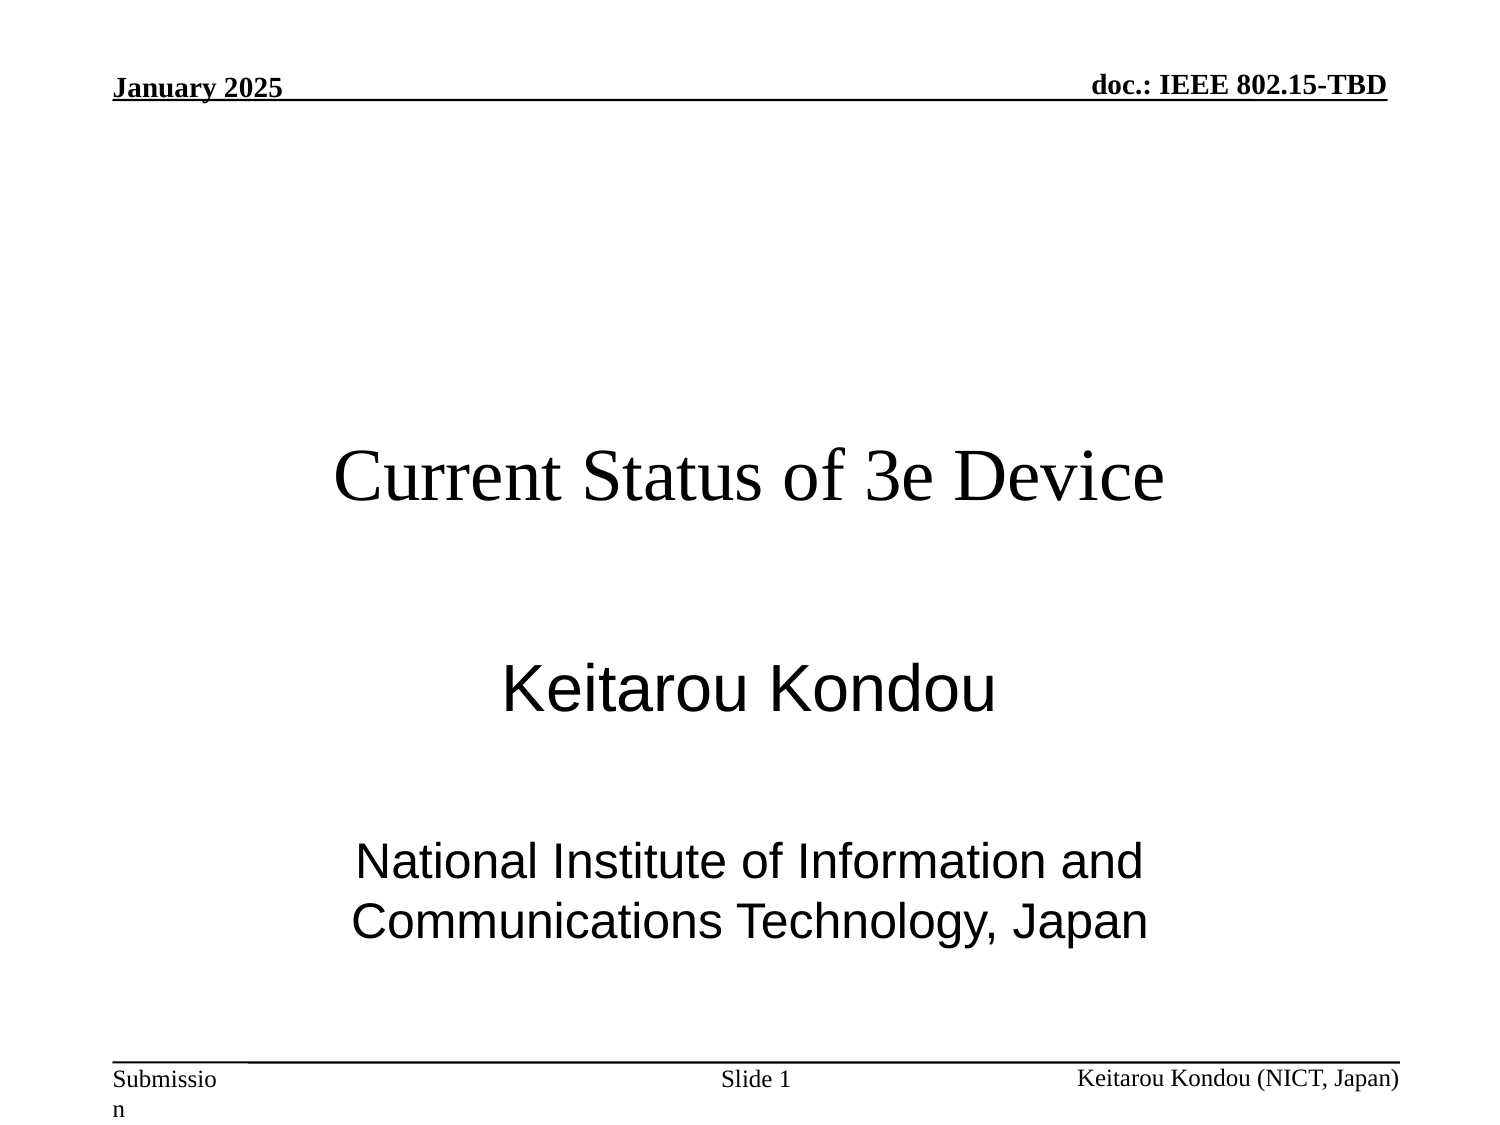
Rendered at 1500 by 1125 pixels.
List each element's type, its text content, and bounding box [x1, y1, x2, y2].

subtitle Keitarou Kondou National Institute of Information and Communications Technology, Japan [225, 637, 1275, 963]
slide_number Slide 1 [712, 1062, 800, 1093]
title Current Status of 3e Device [112, 349, 1388, 591]
